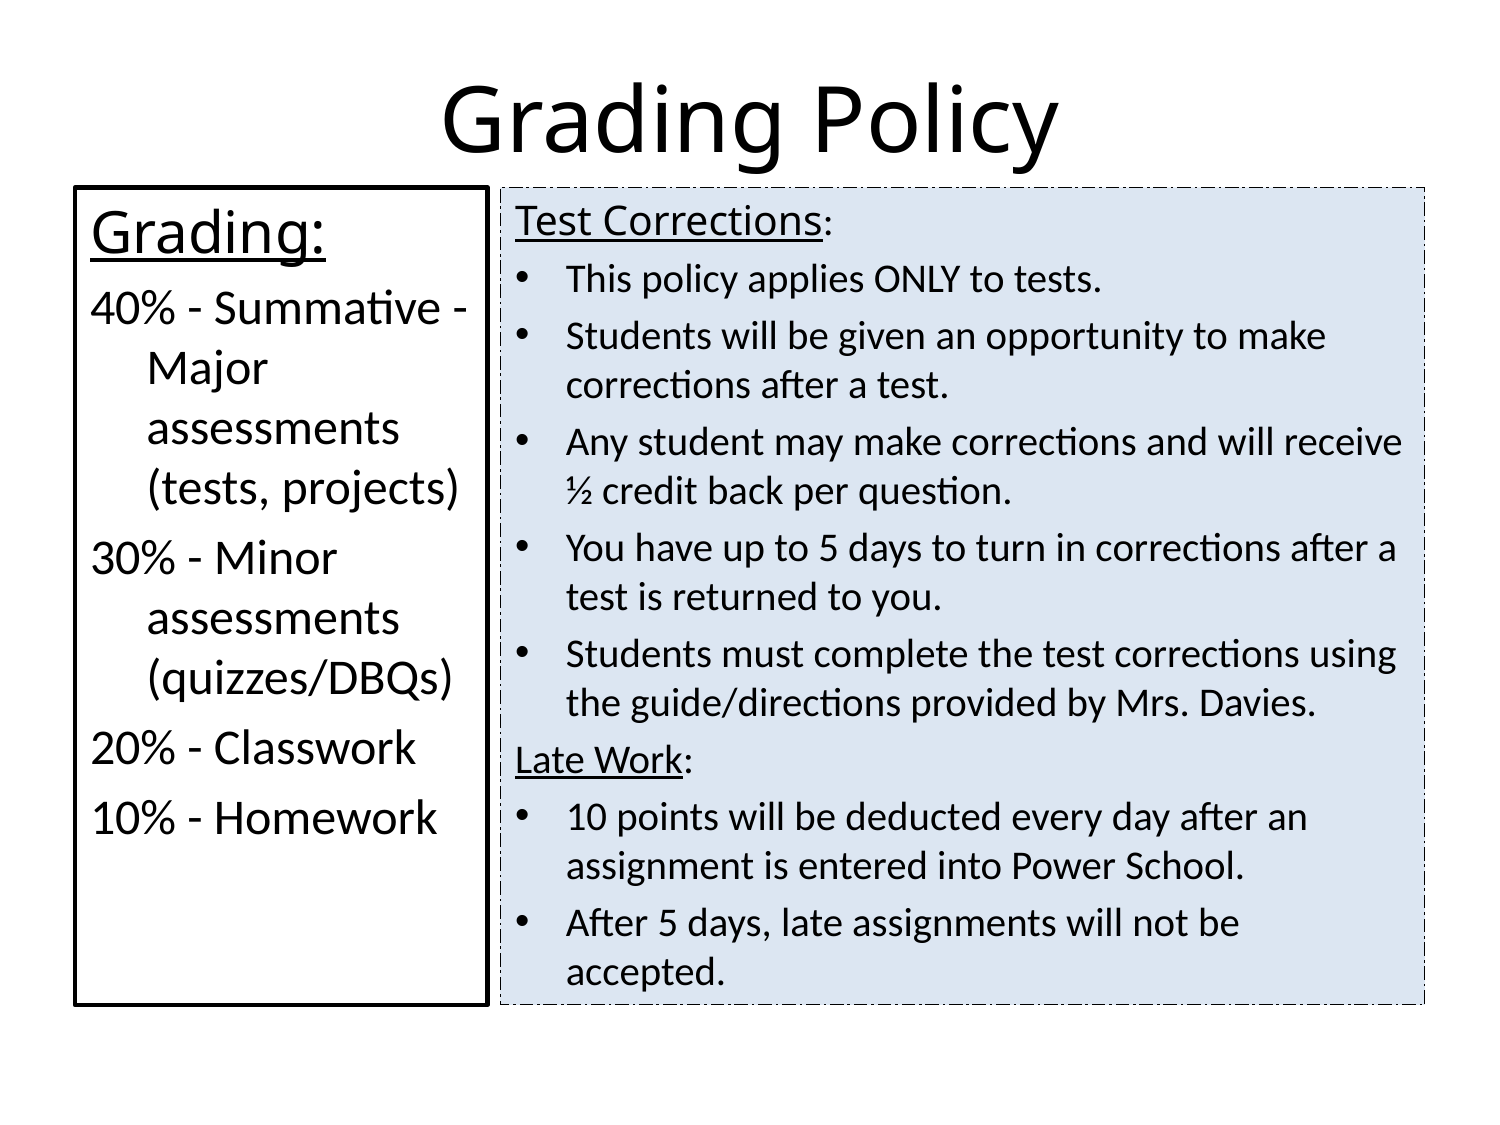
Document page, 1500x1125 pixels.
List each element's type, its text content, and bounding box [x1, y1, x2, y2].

title Grading Policy [75, 45, 1425, 188]
list Grading: 40% - Summative - Major assessments (tests, projects) 30% - Minor assessments (quizzes/DBQs) 20% - Classwork 10% - Homework [75, 187, 488, 1005]
list Test Corrections: This policy applies ONLY to tests. Students will be given an opportunity to make corrections after a test. Any student may make corrections and will receive ½ credit back per question. You have up to 5 days to turn in corrections after a test is returned to you. Students must complete the test corrections using the guide/directions provided by Mrs. Davies. Late Work: 10 points will be deducted every day after an assignment is entered into Power School. After 5 days, late assignments will not be accepted. [500, 187, 1425, 1005]
